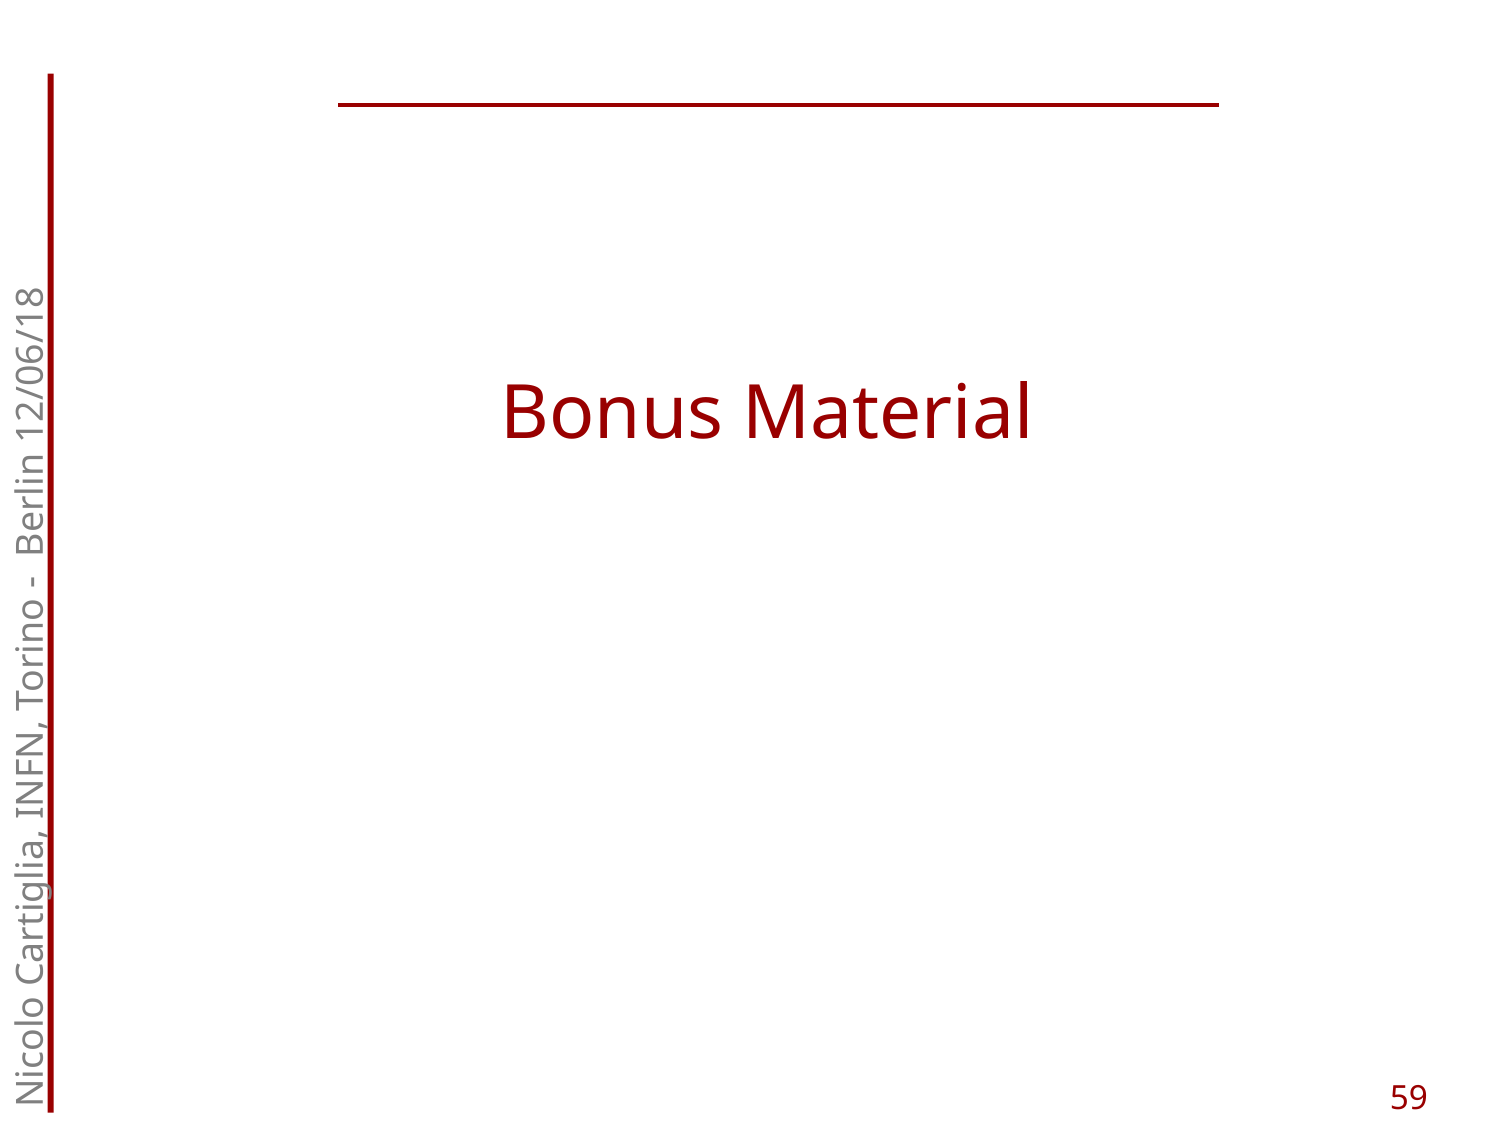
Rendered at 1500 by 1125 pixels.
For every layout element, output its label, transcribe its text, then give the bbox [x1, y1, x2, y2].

title Bonus Material [40, 351, 1494, 462]
footer Nicolo Cartiglia, INFN, Torino - Berlin 12/06/18 [0, 137, 41, 1123]
slide_number 59 [1375, 1073, 1467, 1125]
